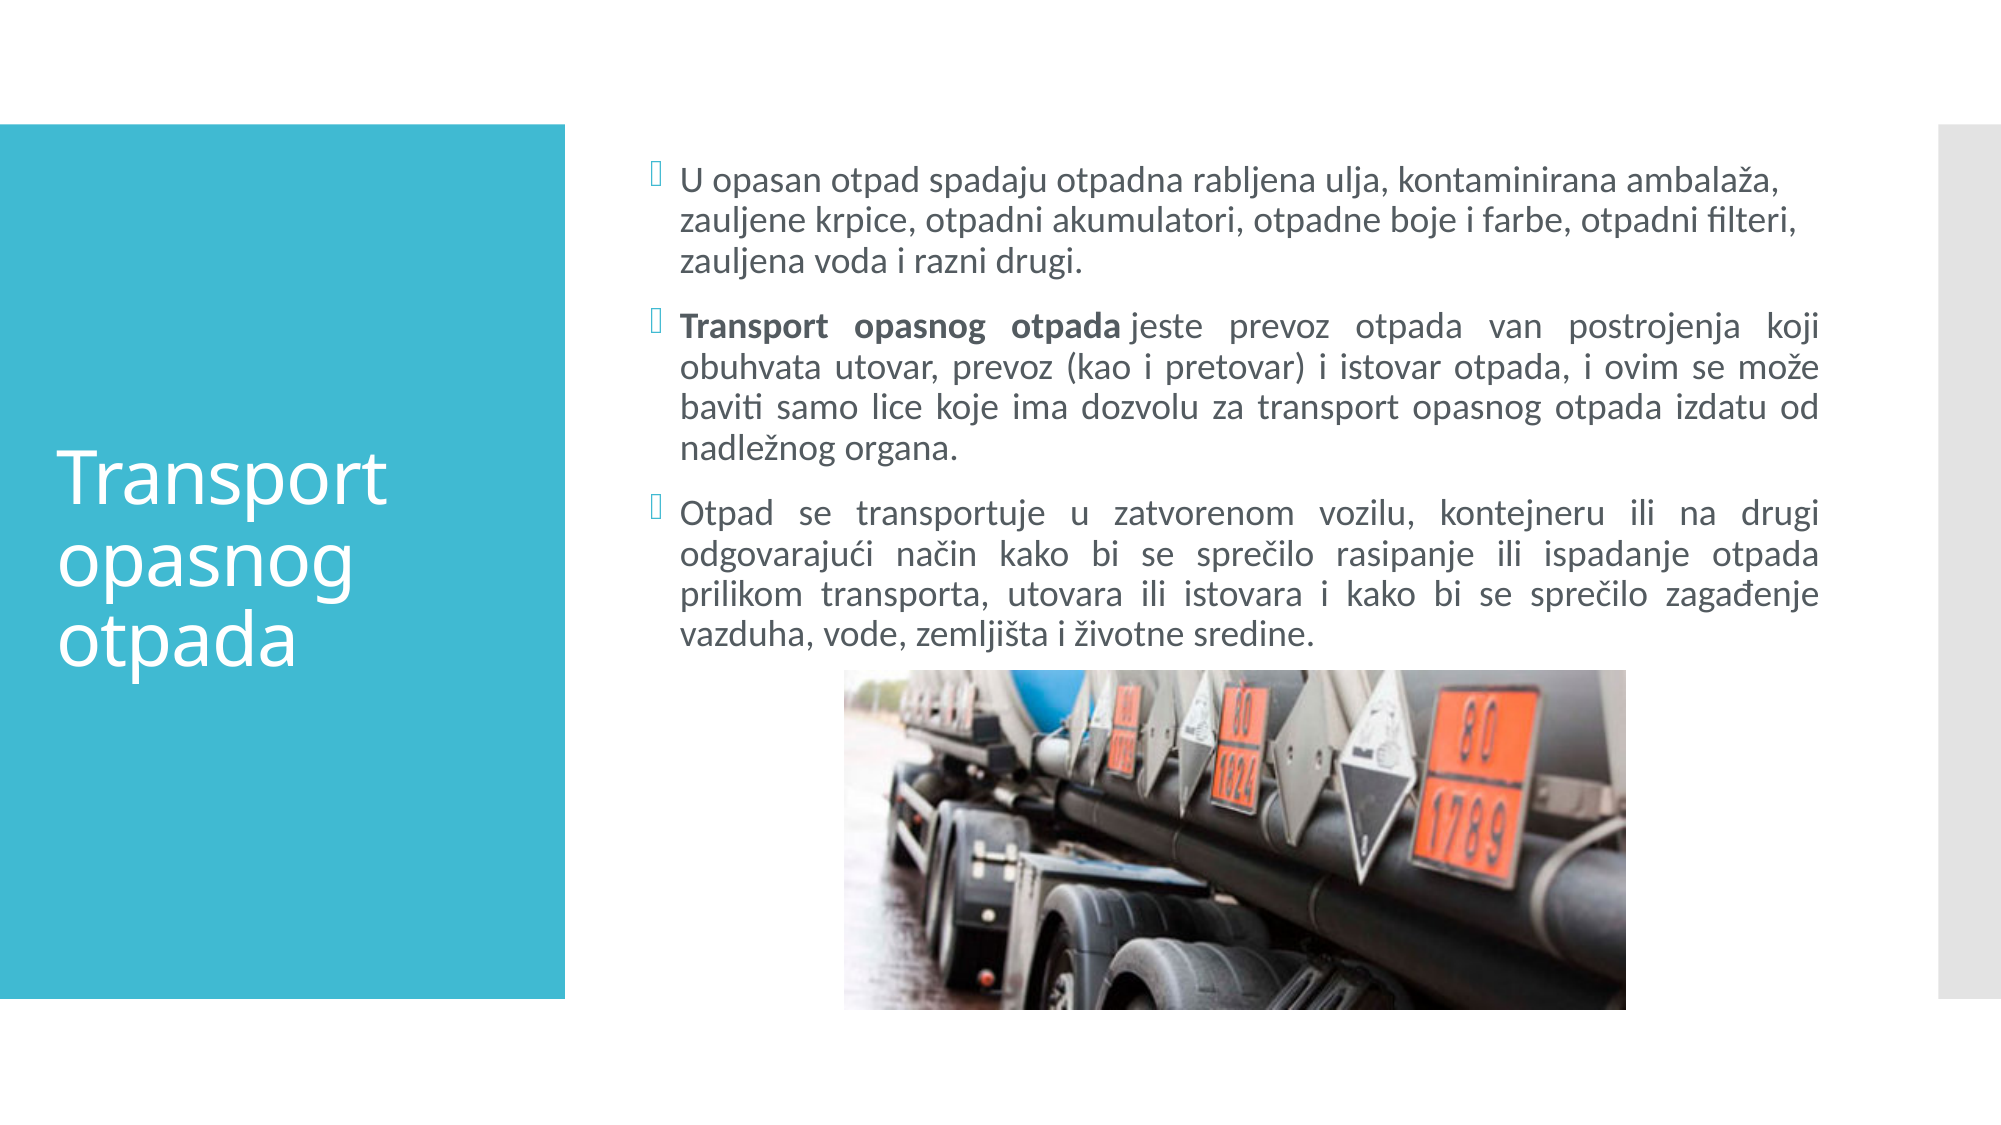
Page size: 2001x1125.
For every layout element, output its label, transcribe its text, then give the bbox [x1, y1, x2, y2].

picture [843, 670, 1626, 1011]
list U opasan otpad spadaju otpadna rabljena ulja, kontaminirana ambalaža, zauljene krpice, otpadni akumulatori, otpadne boje i farbe, otpadni filteri, zauljena voda i razni drugi. Transport opasnog otpada jeste prevoz otpada van postrojenja koji obuhvata utovar, prevoz (kao i pretovar) i istovar otpada, i ovim se može baviti samo lice koje ima dozvolu za transport opasnog otpada izdatu od nadležnog organa. Otpad se transportuje u zatvorenom vozilu, kontejneru ili na drugi odgovarajući način kako bi se sprečilo rasipanje ili ispadanje otpada prilikom transporta, utovara ili istovara i kako bi se sprečilo zagađenje vazduha, vode, zemljišta i životne sredine. [634, 141, 1835, 744]
title Transport opasnog otpada [41, 184, 525, 940]
